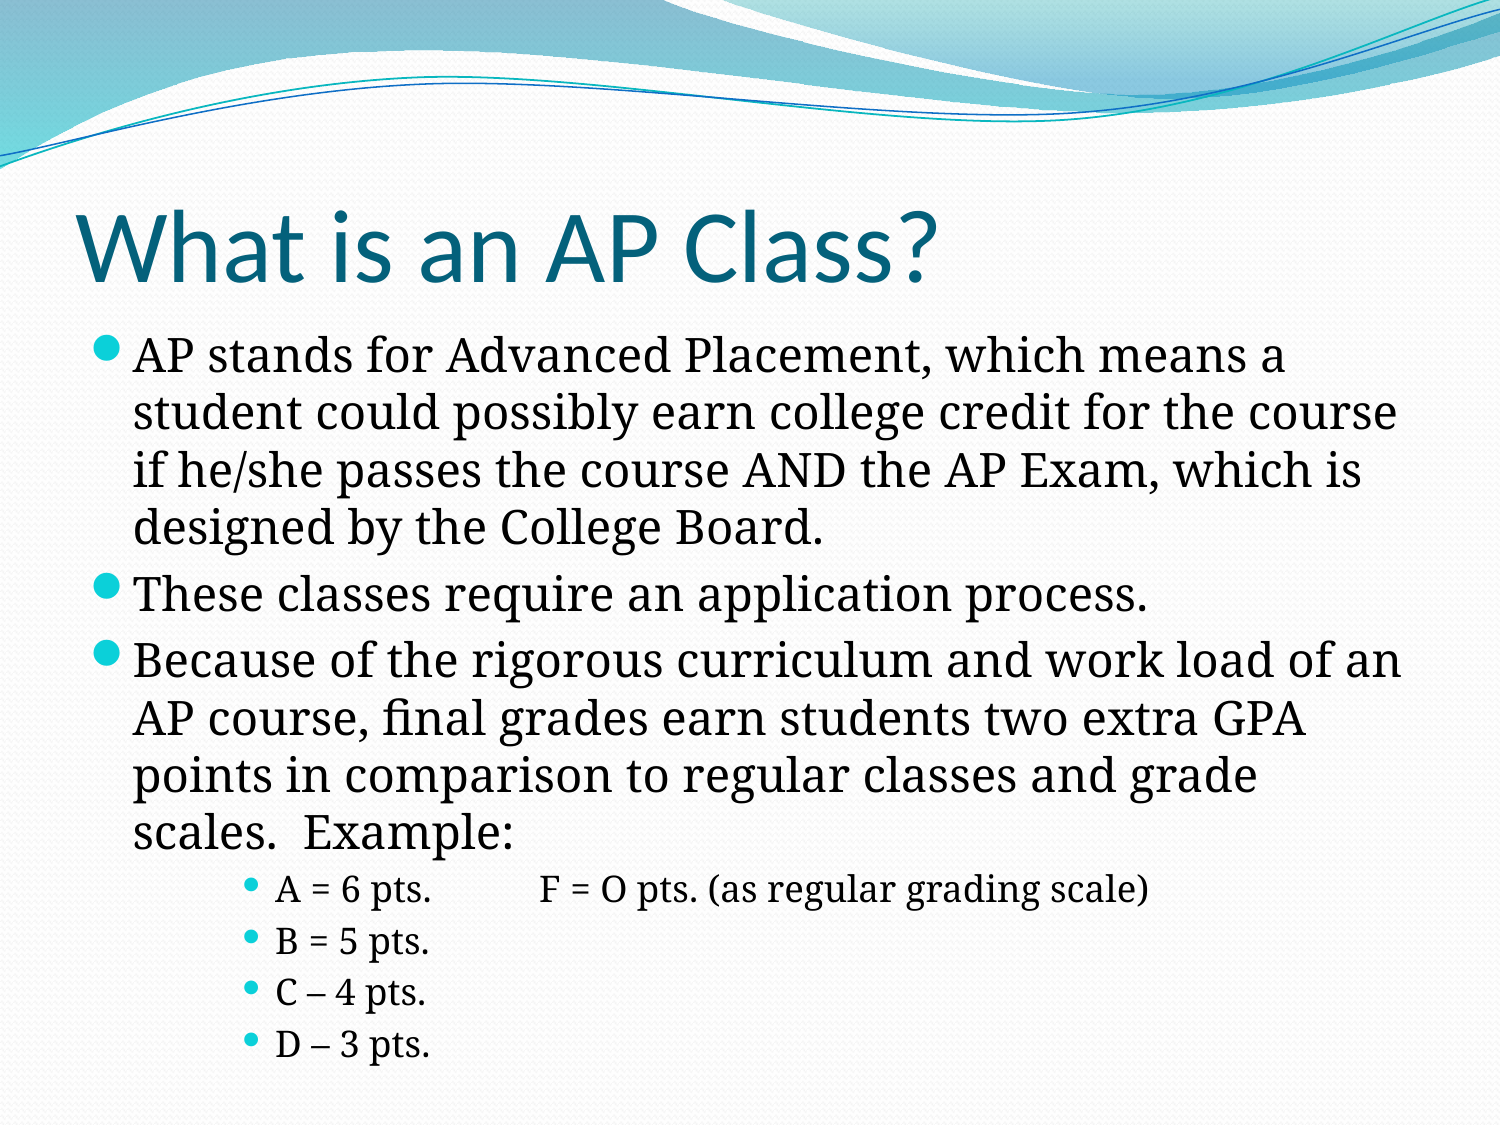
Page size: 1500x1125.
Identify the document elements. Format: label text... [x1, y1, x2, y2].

title What is an AP Class? [75, 115, 1425, 303]
list AP stands for Advanced Placement, which means a student could possibly earn college credit for the course if he/she passes the course AND the AP Exam, which is designed by the College Board. These classes require an application process. Because of the rigorous curriculum and work load of an AP course, final grades earn students two extra GPA points in comparison to regular classes and grade scales. Example: A = 6 pts. F = O pts. (as regular grading scale) B = 5 pts. C – 4 pts. D – 3 pts. [75, 317, 1425, 1088]
